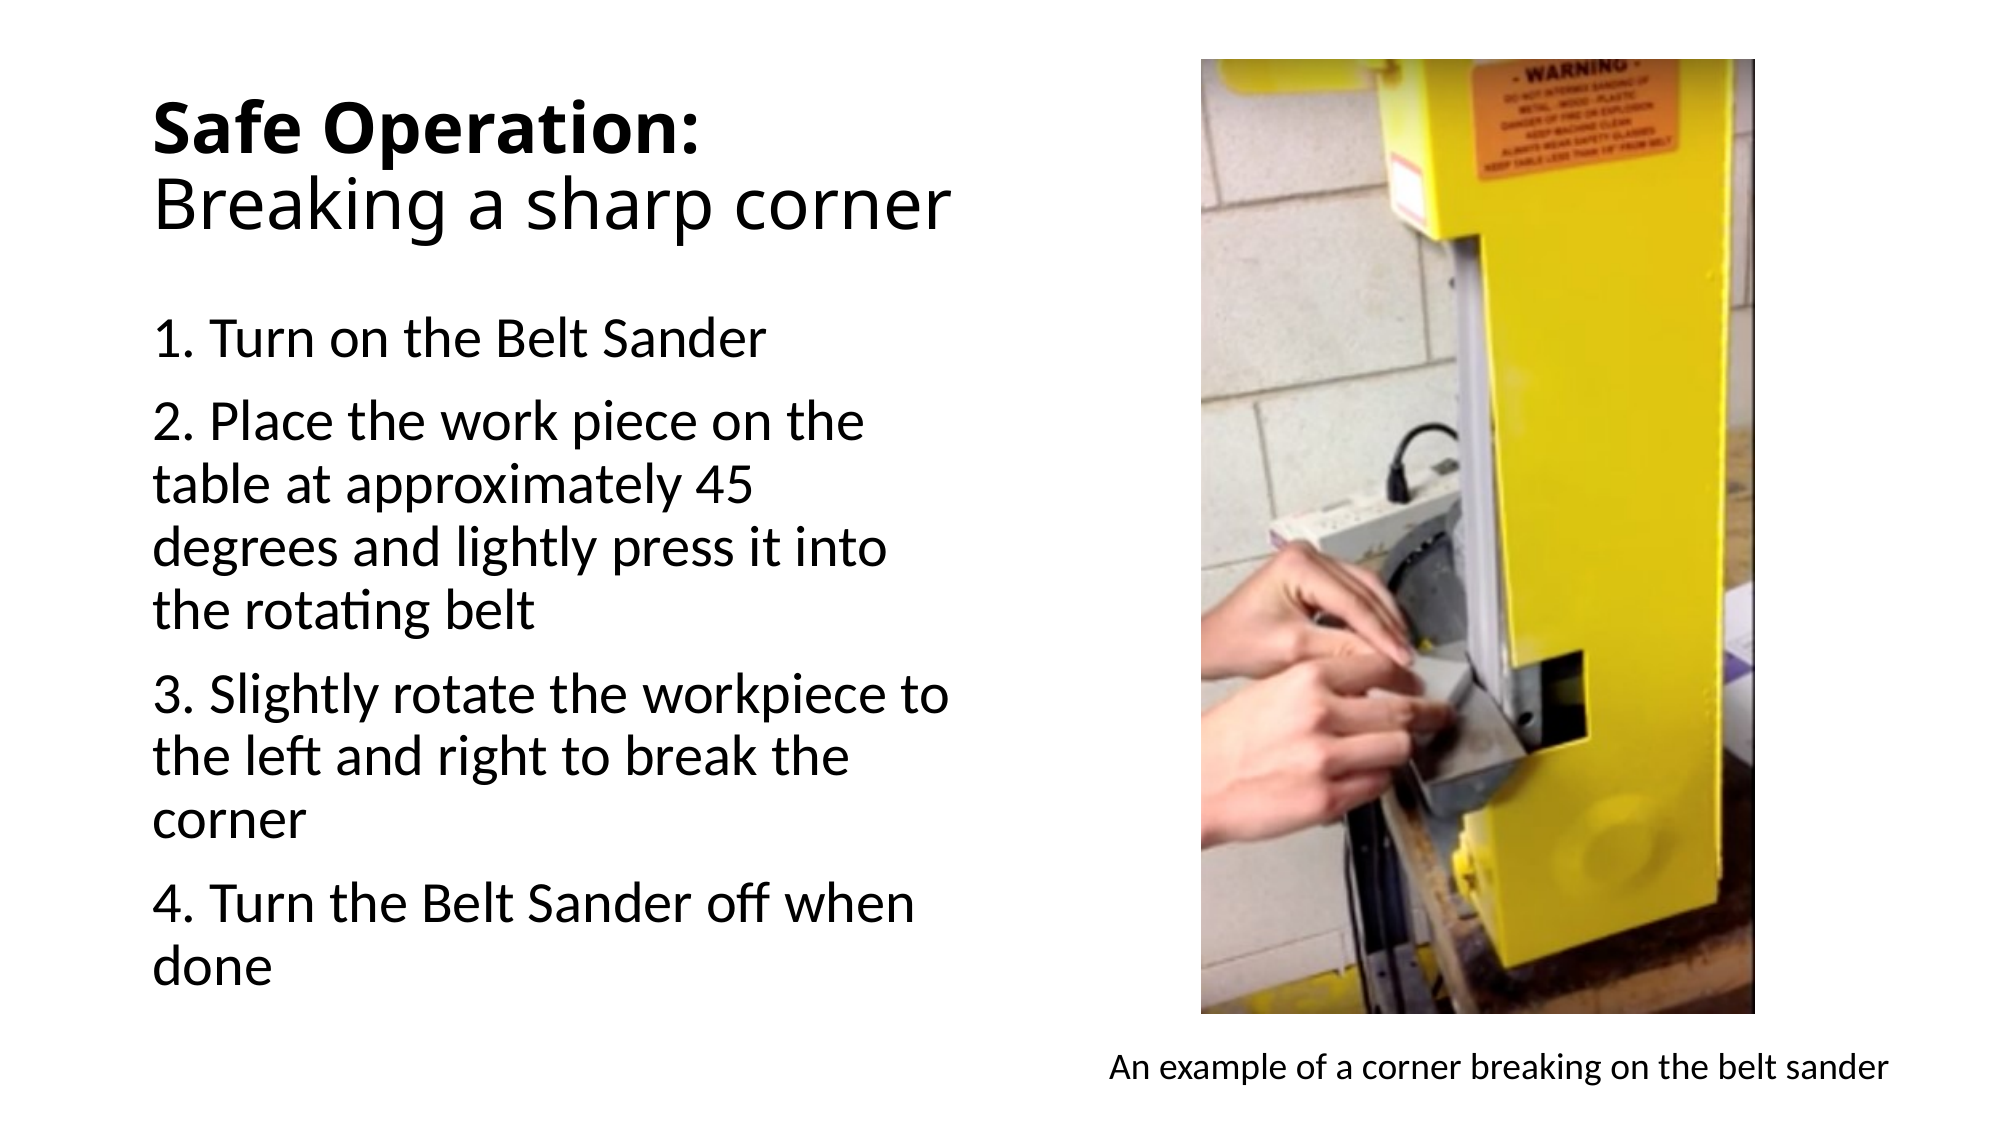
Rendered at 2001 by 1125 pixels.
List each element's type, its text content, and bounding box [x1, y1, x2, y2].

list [1201, 59, 1755, 1014]
list 1. Turn on the Belt Sander 2. Place the work piece on the table at approximately 45 degrees and lightly press it into the rotating belt 3. Slightly rotate the workpiece to the left and right to break the corner 4. Turn the Belt Sander off when done [137, 299, 988, 1014]
title Safe Operation: Breaking a sharp corner [137, 59, 988, 278]
text_box An example of a corner breaking on the belt sander [1062, 1034, 1938, 1095]
